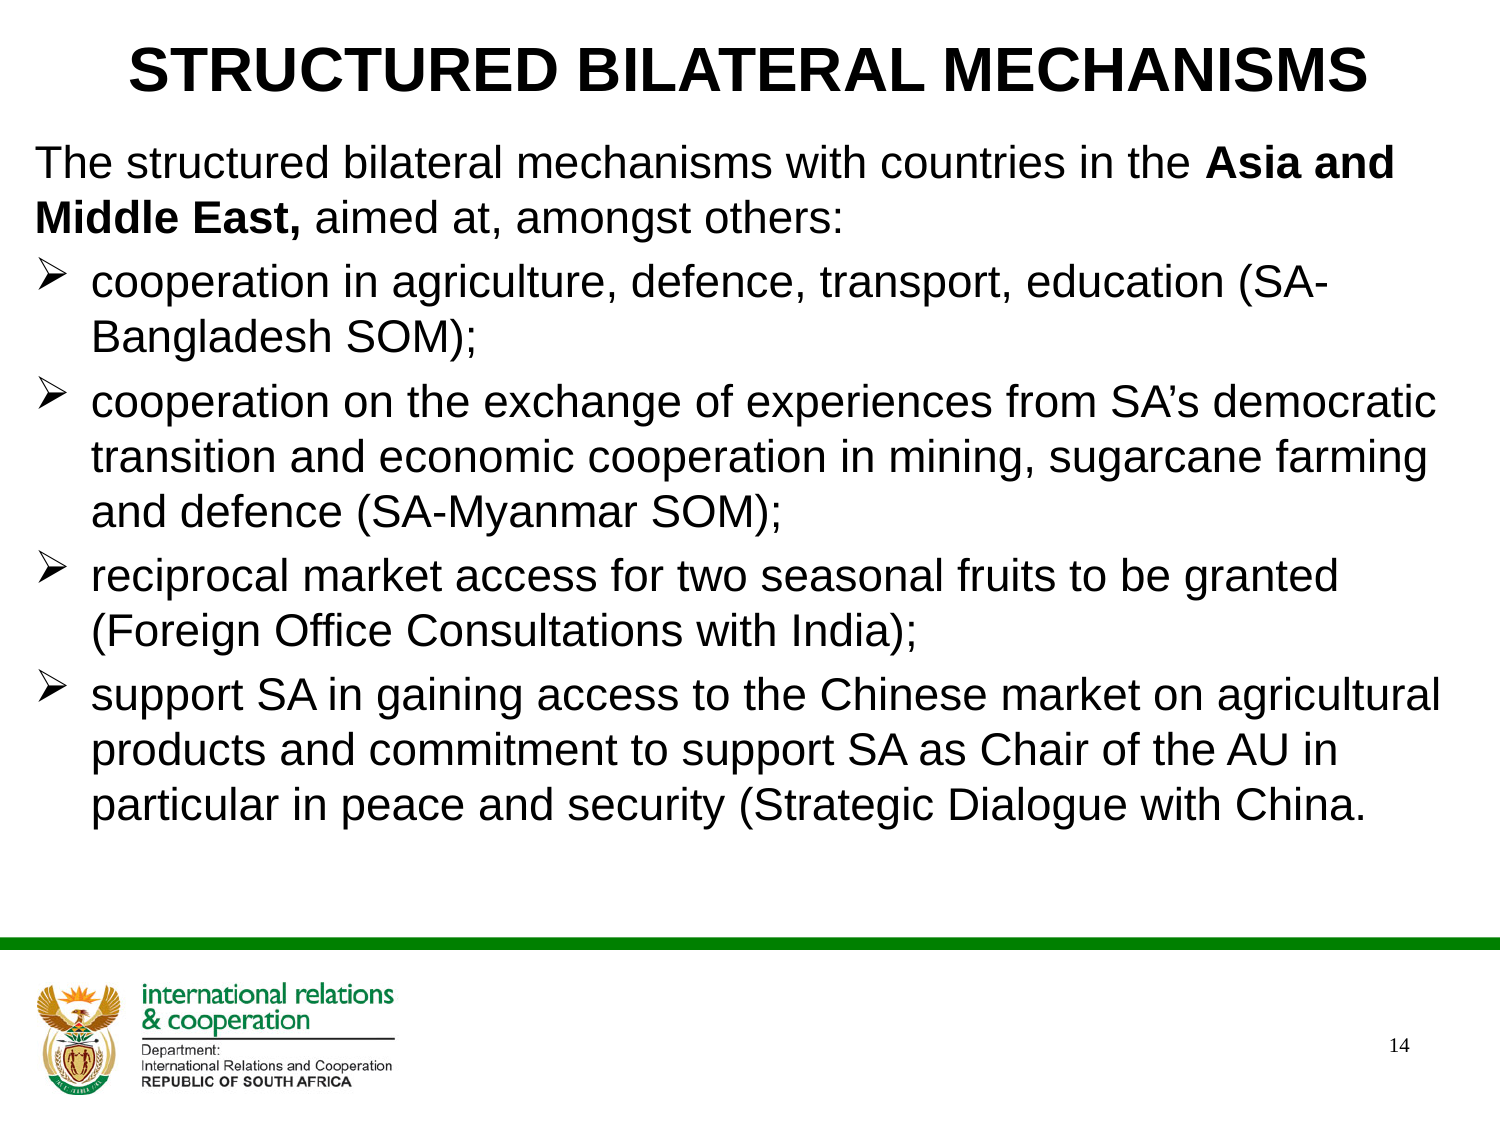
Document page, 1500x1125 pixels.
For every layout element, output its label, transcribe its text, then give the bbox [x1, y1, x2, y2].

list The structured bilateral mechanisms with countries in the Asia and Middle East, aimed at, amongst others: cooperation in agriculture, defence, transport, education (SA-Bangladesh SOM); cooperation on the exchange of experiences from SA’s democratic transition and economic cooperation in mining, sugarcane farming and defence (SA-Myanmar SOM); reciprocal market access for two seasonal fruits to be granted (Foreign Office Consultations with India); support SA in gaining access to the Chinese market on agricultural products and commitment to support SA as Chair of the AU in particular in peace and security (Strategic Dialogue with China. [19, 125, 1485, 906]
title STRUCTURED BILATERAL MECHANISMS [0, 19, 1500, 114]
picture [37, 974, 400, 1095]
slide_number 14 [1074, 1024, 1426, 1103]
